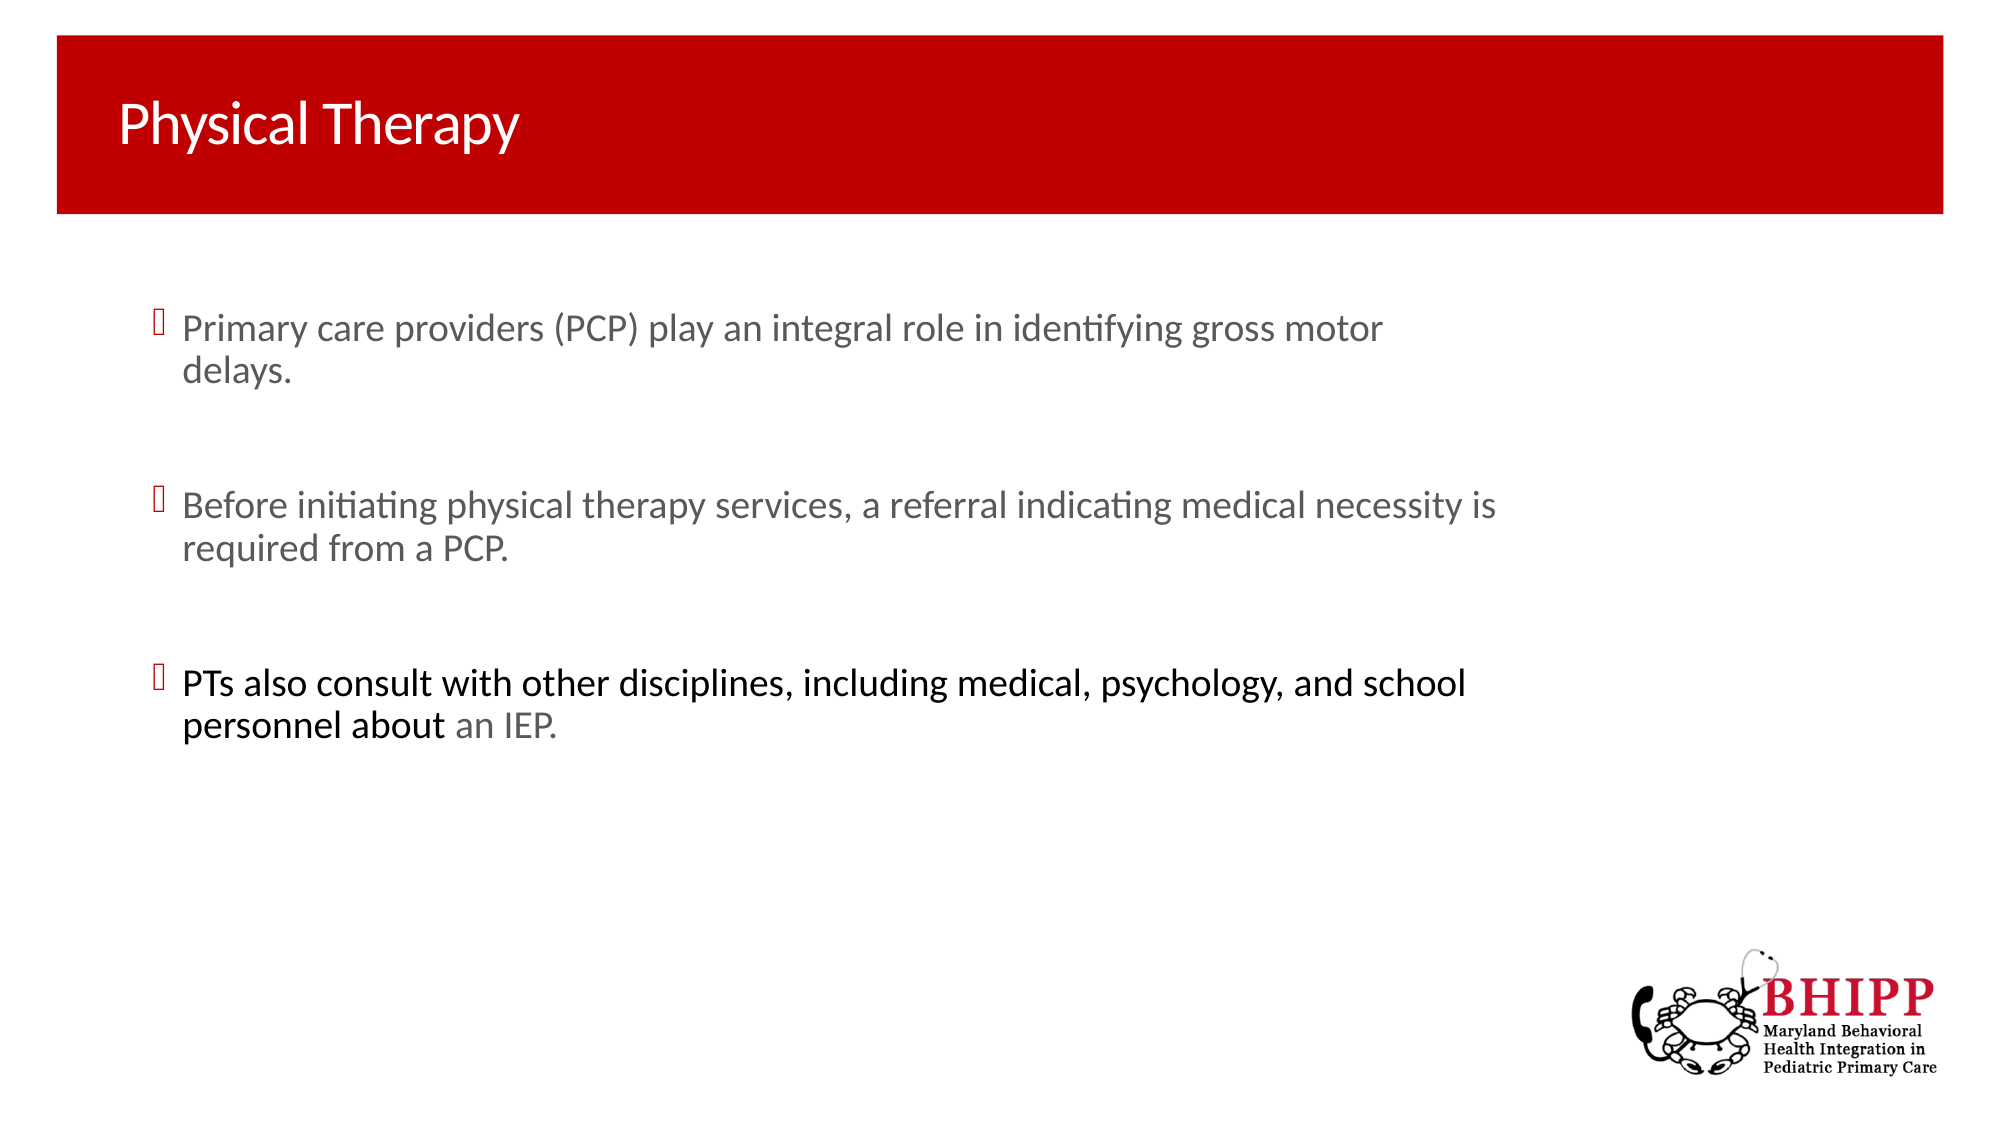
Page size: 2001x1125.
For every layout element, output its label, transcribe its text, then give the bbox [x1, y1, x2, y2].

picture [1602, 921, 1964, 1103]
list Primary care providers (PCP) play an integral role in identifying gross motor delays. Before initiating physical therapy services, a referral indicating medical necessity is required from a PCP. PTs also consult with other disciplines, including medical, psychology, and school personnel about an IEP. [137, 299, 1518, 1014]
title Physical Therapy [103, 50, 1835, 200]
